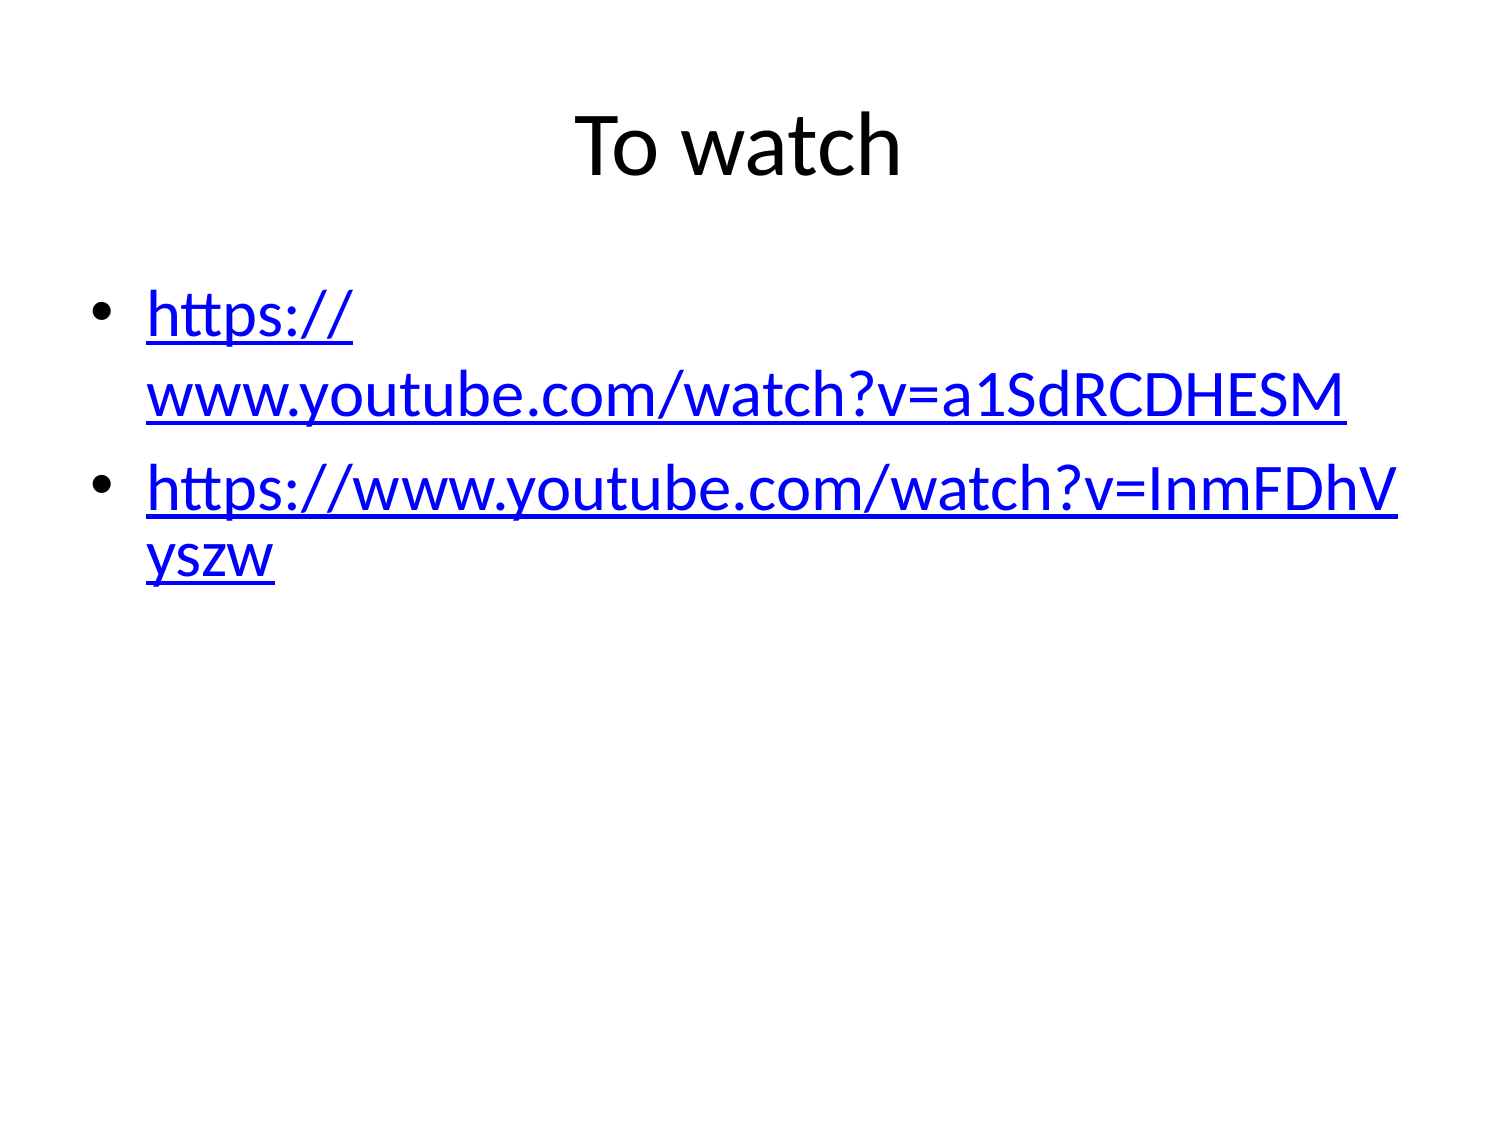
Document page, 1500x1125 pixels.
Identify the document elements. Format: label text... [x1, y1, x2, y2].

title To watch [75, 45, 1425, 233]
list https://www.youtube.com/watch?v=a1SdRCDHESM https://www.youtube.com/watch?v=InmFDhVyszw [75, 262, 1425, 1005]
